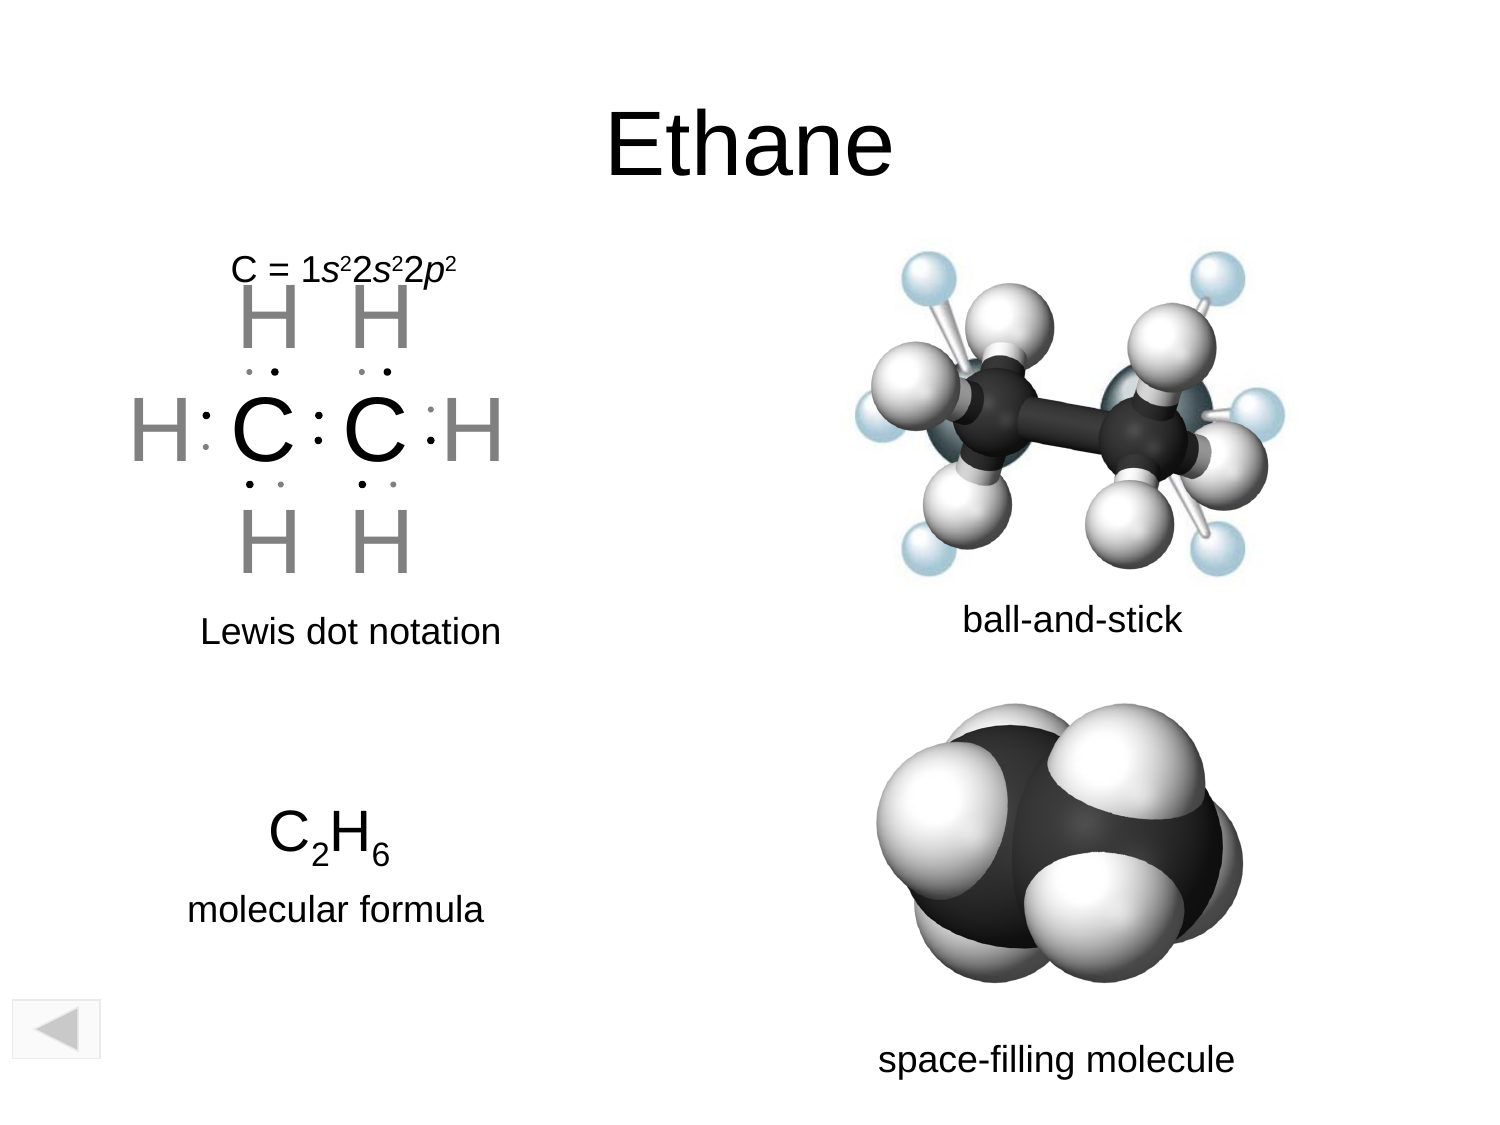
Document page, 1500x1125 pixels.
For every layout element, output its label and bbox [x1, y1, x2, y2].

picture [858, 685, 1261, 1001]
text_box [172, 785, 500, 937]
text_box [12, 999, 100, 1059]
text_box [947, 605, 1198, 648]
text_box [863, 1027, 1251, 1087]
picture [837, 237, 1301, 605]
text_box [112, 237, 522, 660]
title [74, 44, 1426, 233]
